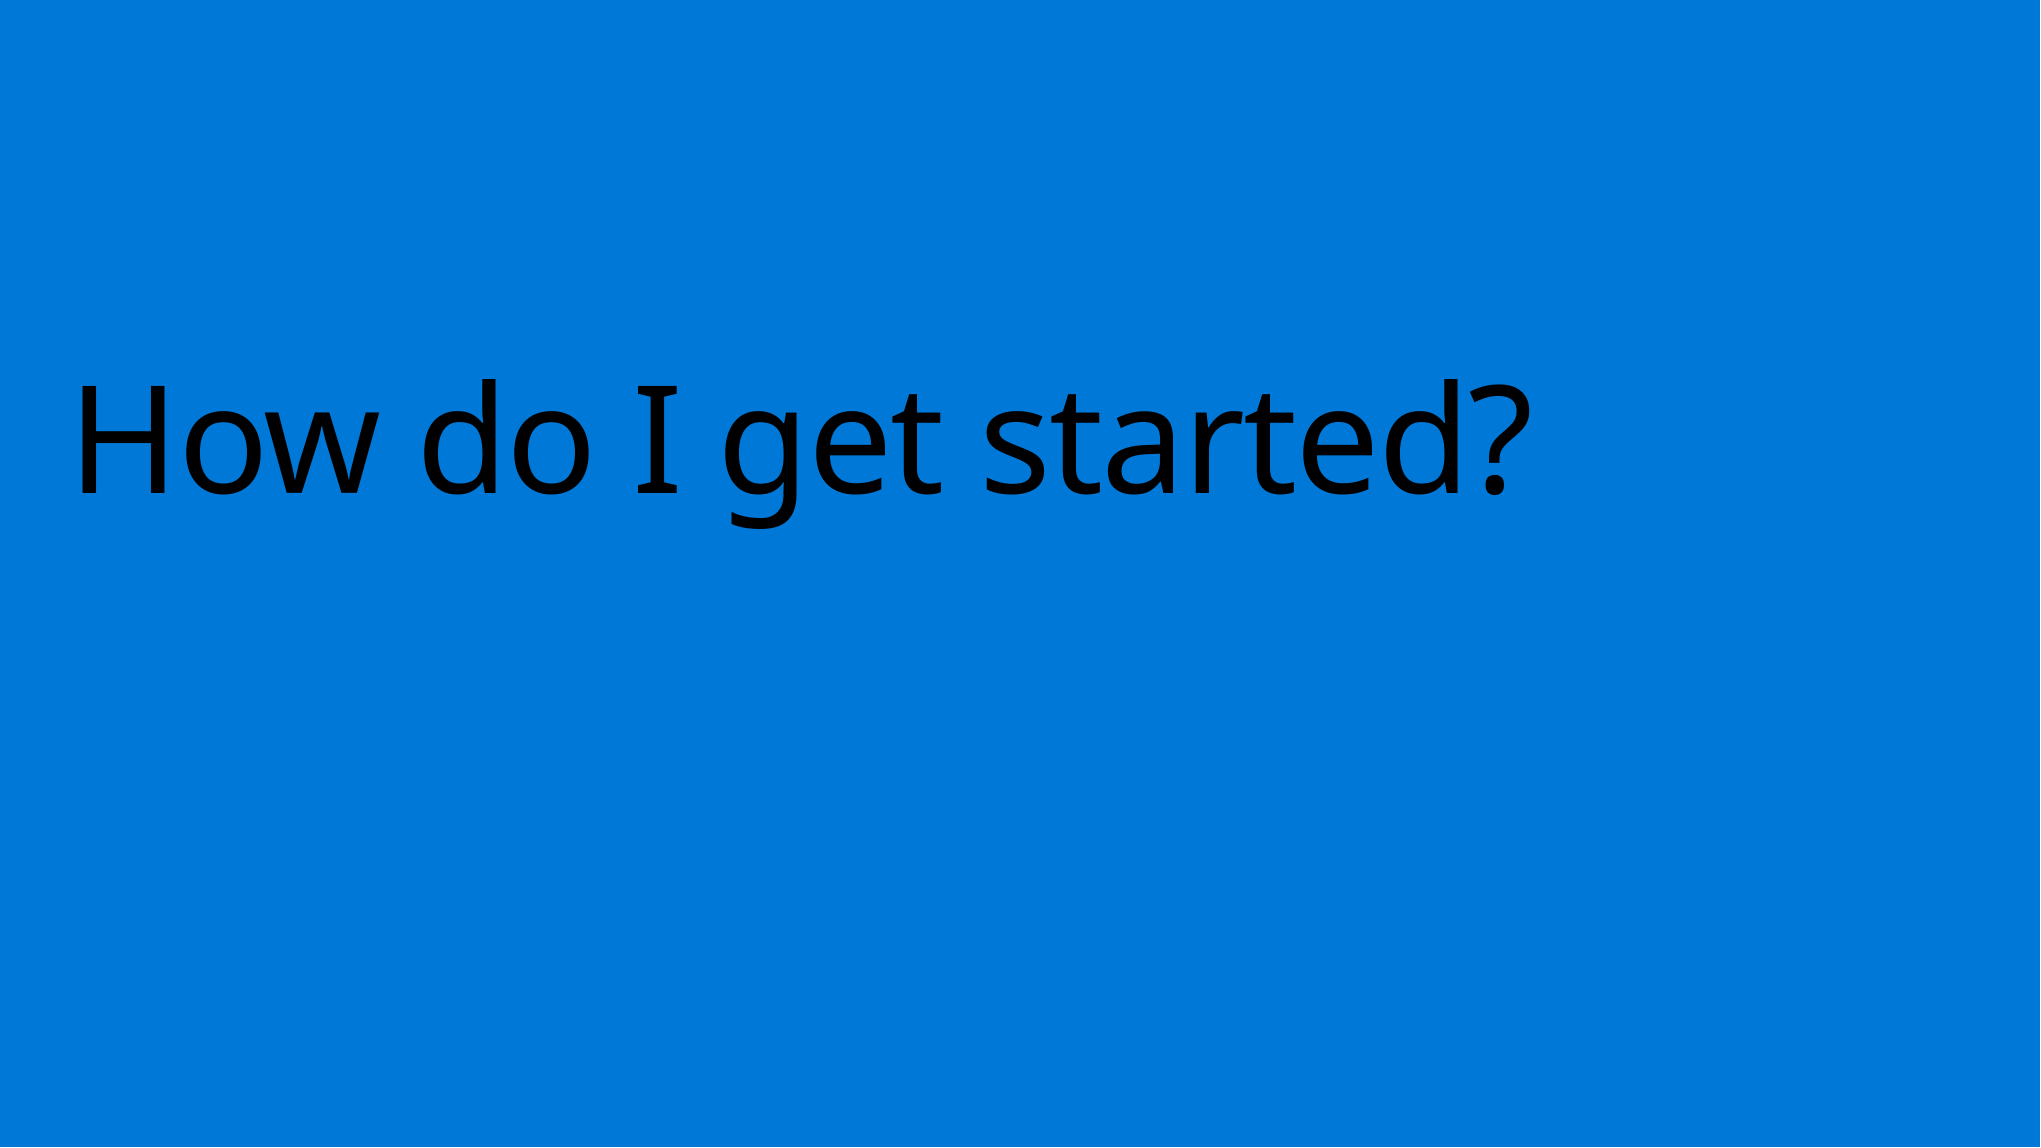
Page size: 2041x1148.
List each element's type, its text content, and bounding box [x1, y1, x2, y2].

title How do I get started? [45, 348, 1996, 543]
